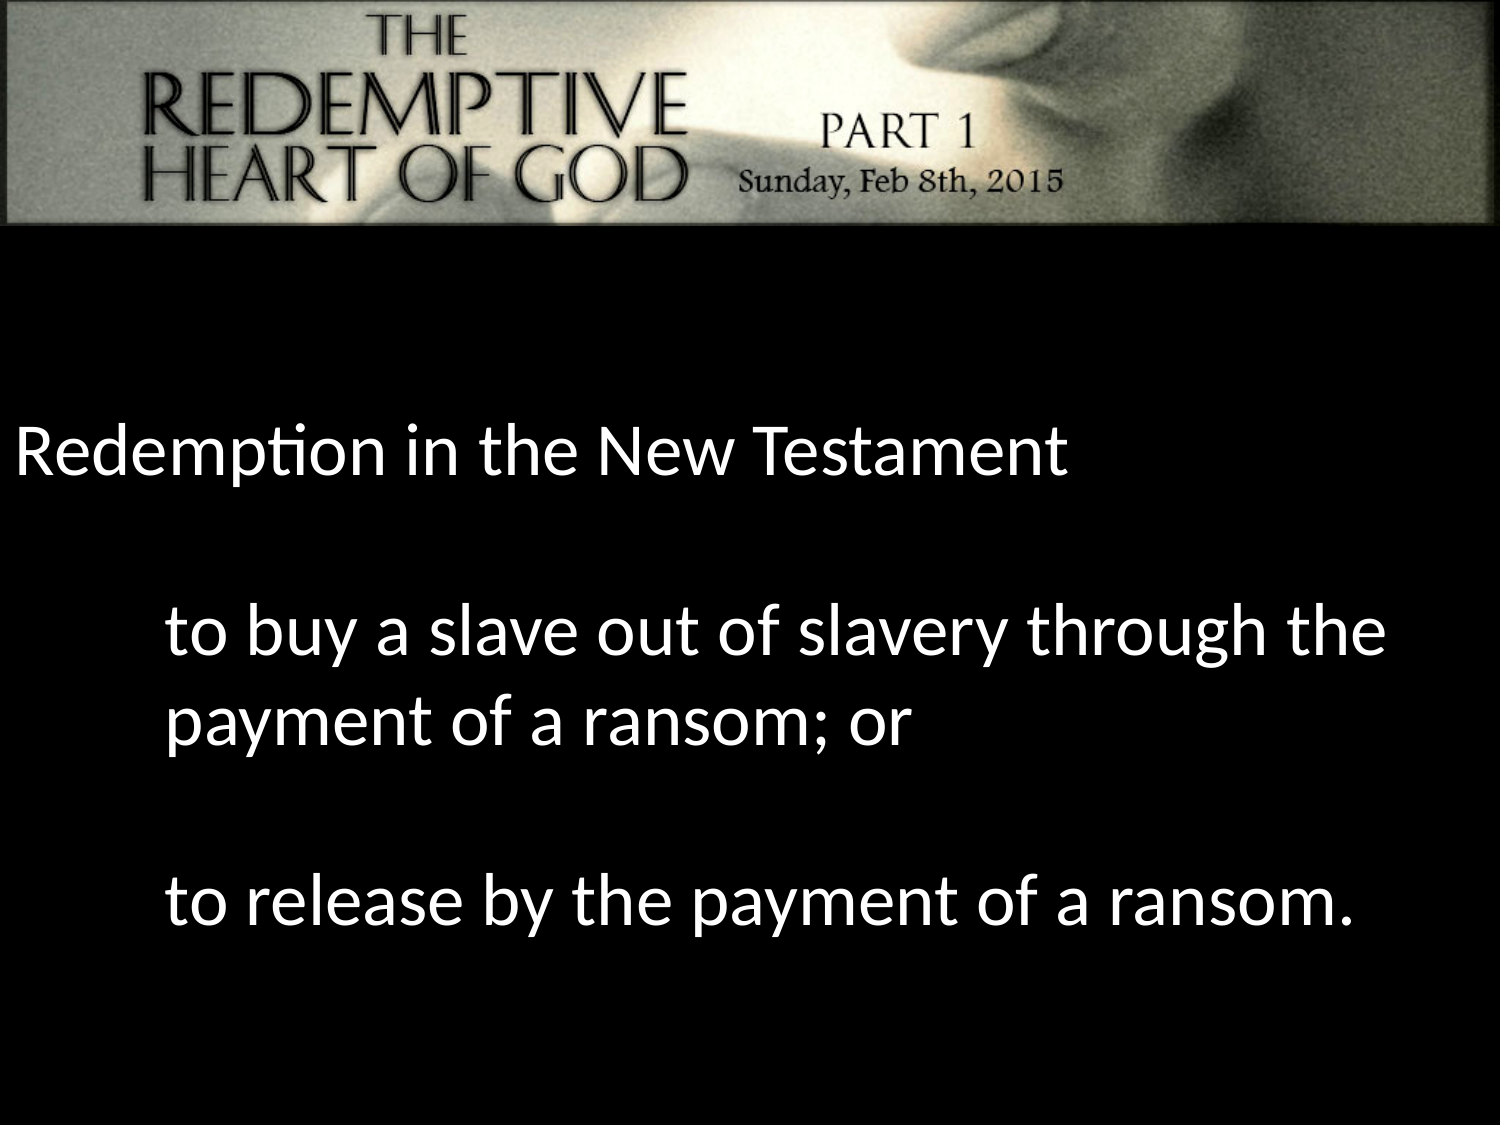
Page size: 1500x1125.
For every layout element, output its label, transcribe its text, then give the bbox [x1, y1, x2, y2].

picture [0, 0, 1500, 226]
text_box Redemption in the New Testament to buy a slave out of slavery through the payment of a ransom; or to release by the payment of a ransom. [0, 392, 1500, 948]
